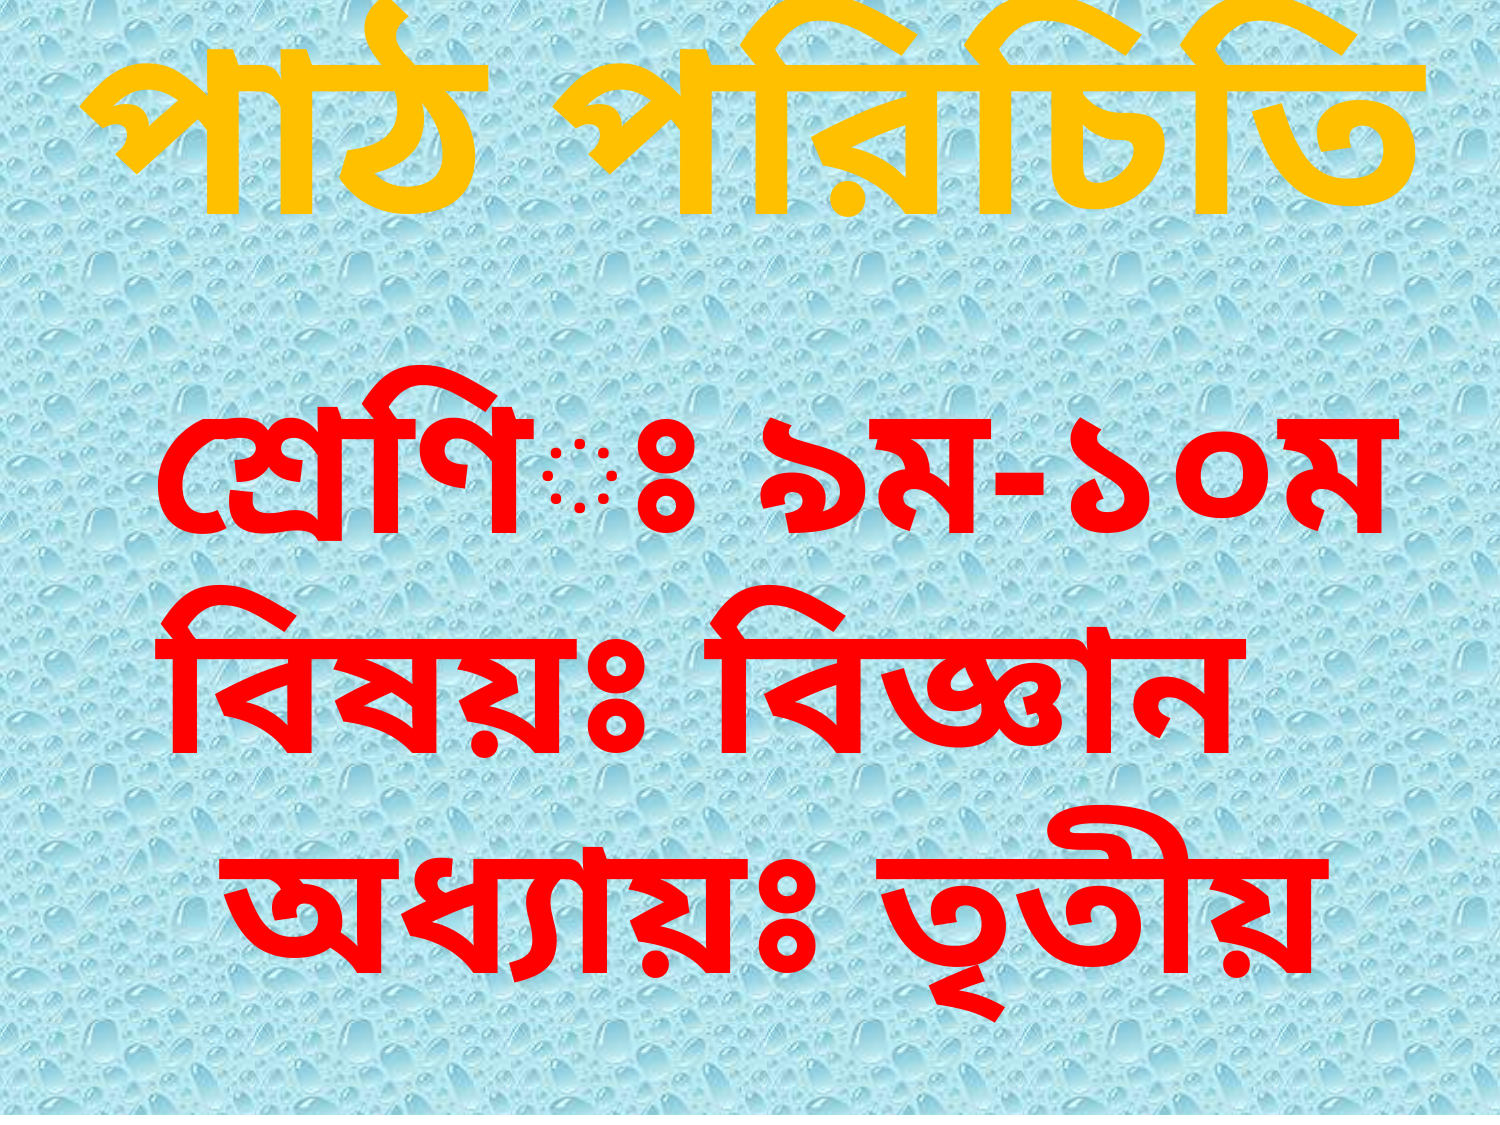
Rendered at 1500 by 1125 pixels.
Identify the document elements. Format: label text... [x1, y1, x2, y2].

text_box পাঠ পরিচিতি শ্রেণিঃ ৯ম-১০ম বিষয়ঃ বিজ্ঞান অধ্যায়ঃ তৃতীয় [0, 0, 1500, 1115]
